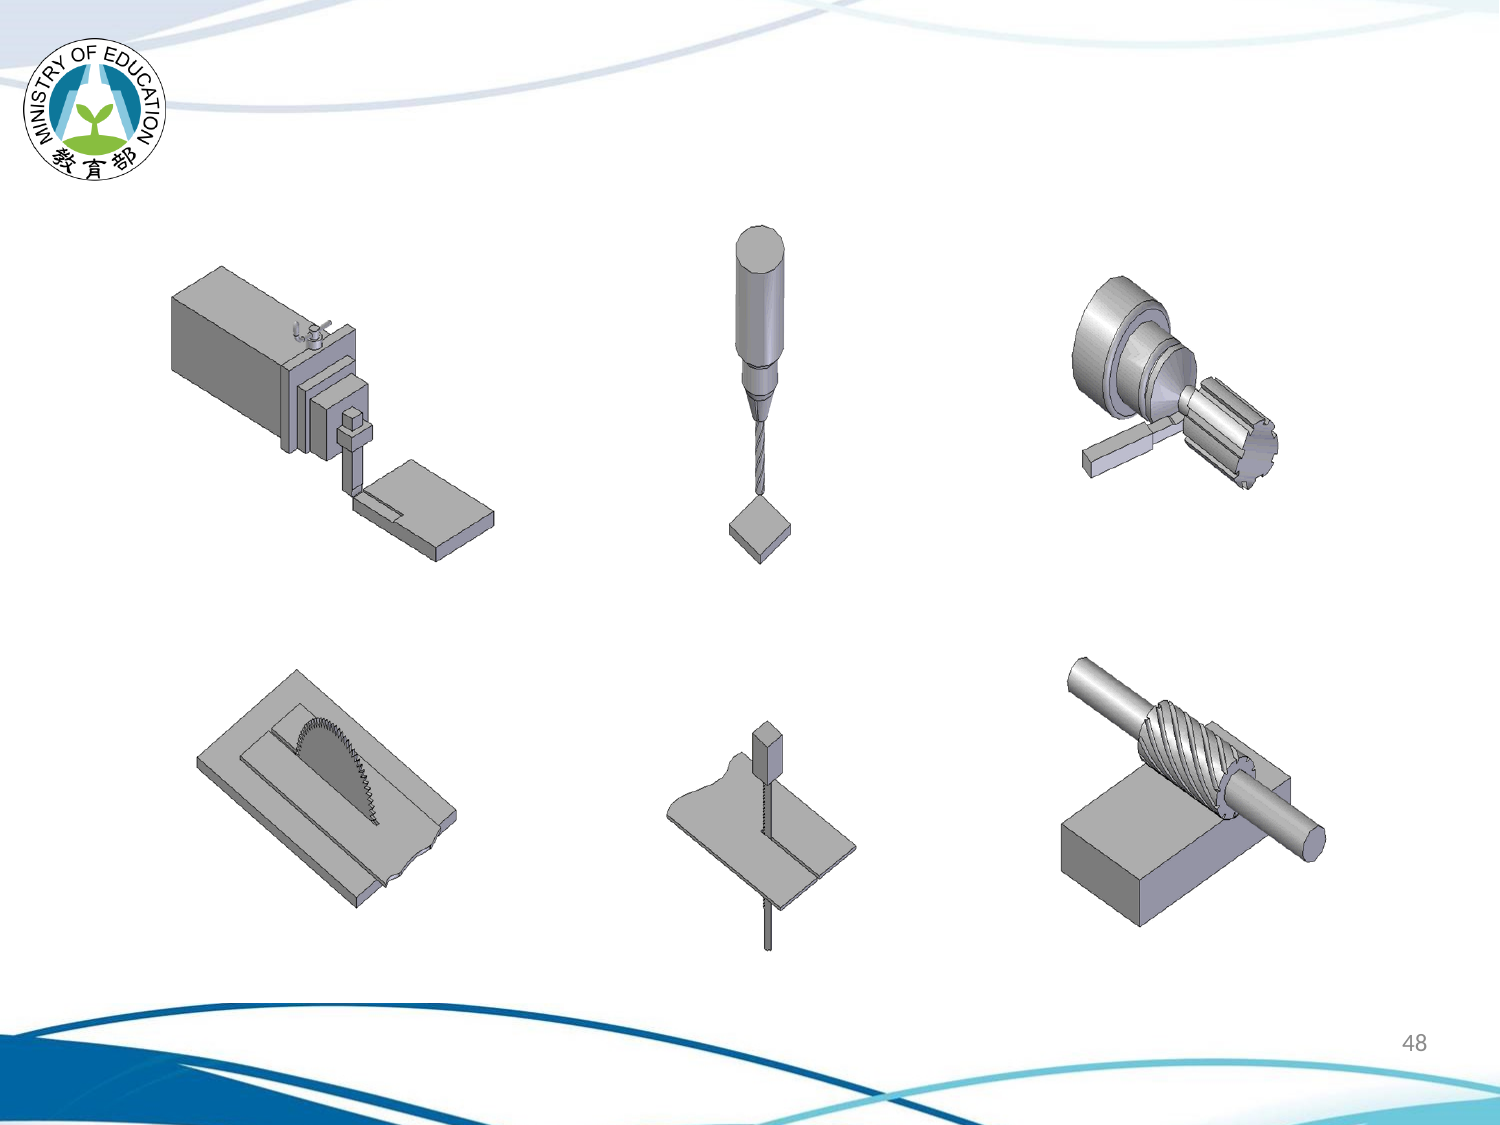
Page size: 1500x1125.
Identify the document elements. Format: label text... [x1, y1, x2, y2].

picture [957, 207, 1402, 1000]
picture [0, 0, 1499, 182]
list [73, 184, 583, 598]
picture [150, 585, 512, 1000]
picture [0, 184, 1500, 1125]
slide_number 48 [1092, 1011, 1443, 1072]
